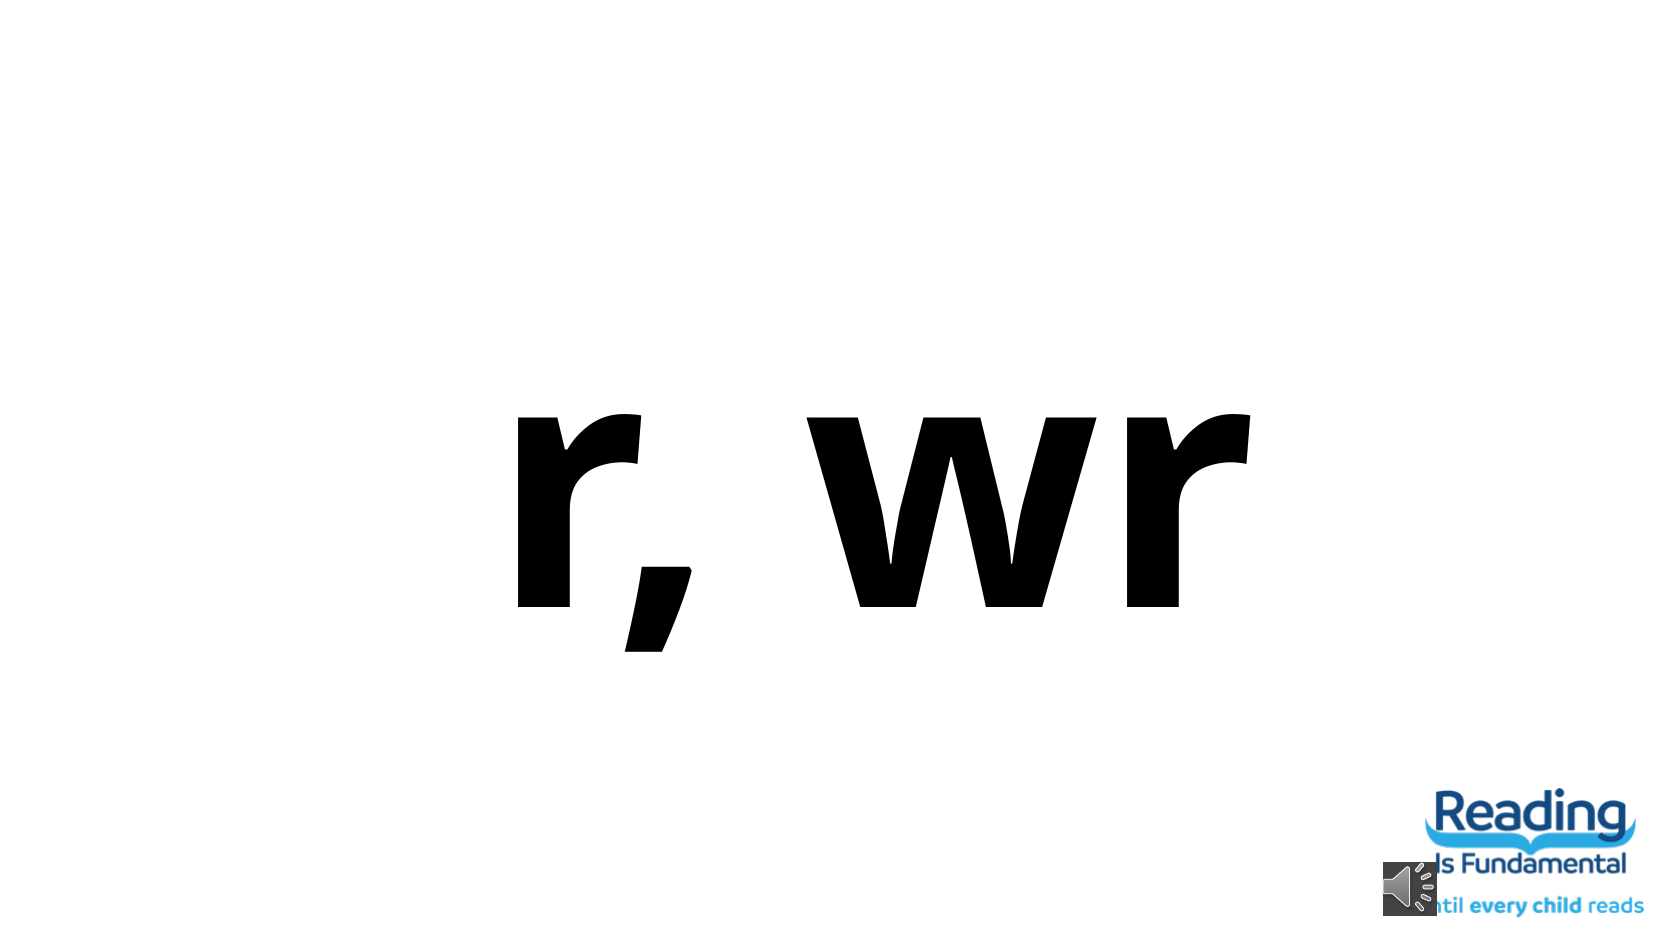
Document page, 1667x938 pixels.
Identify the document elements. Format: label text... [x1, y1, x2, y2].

picture [1381, 788, 1644, 918]
text_box r, wr [312, 137, 1438, 800]
